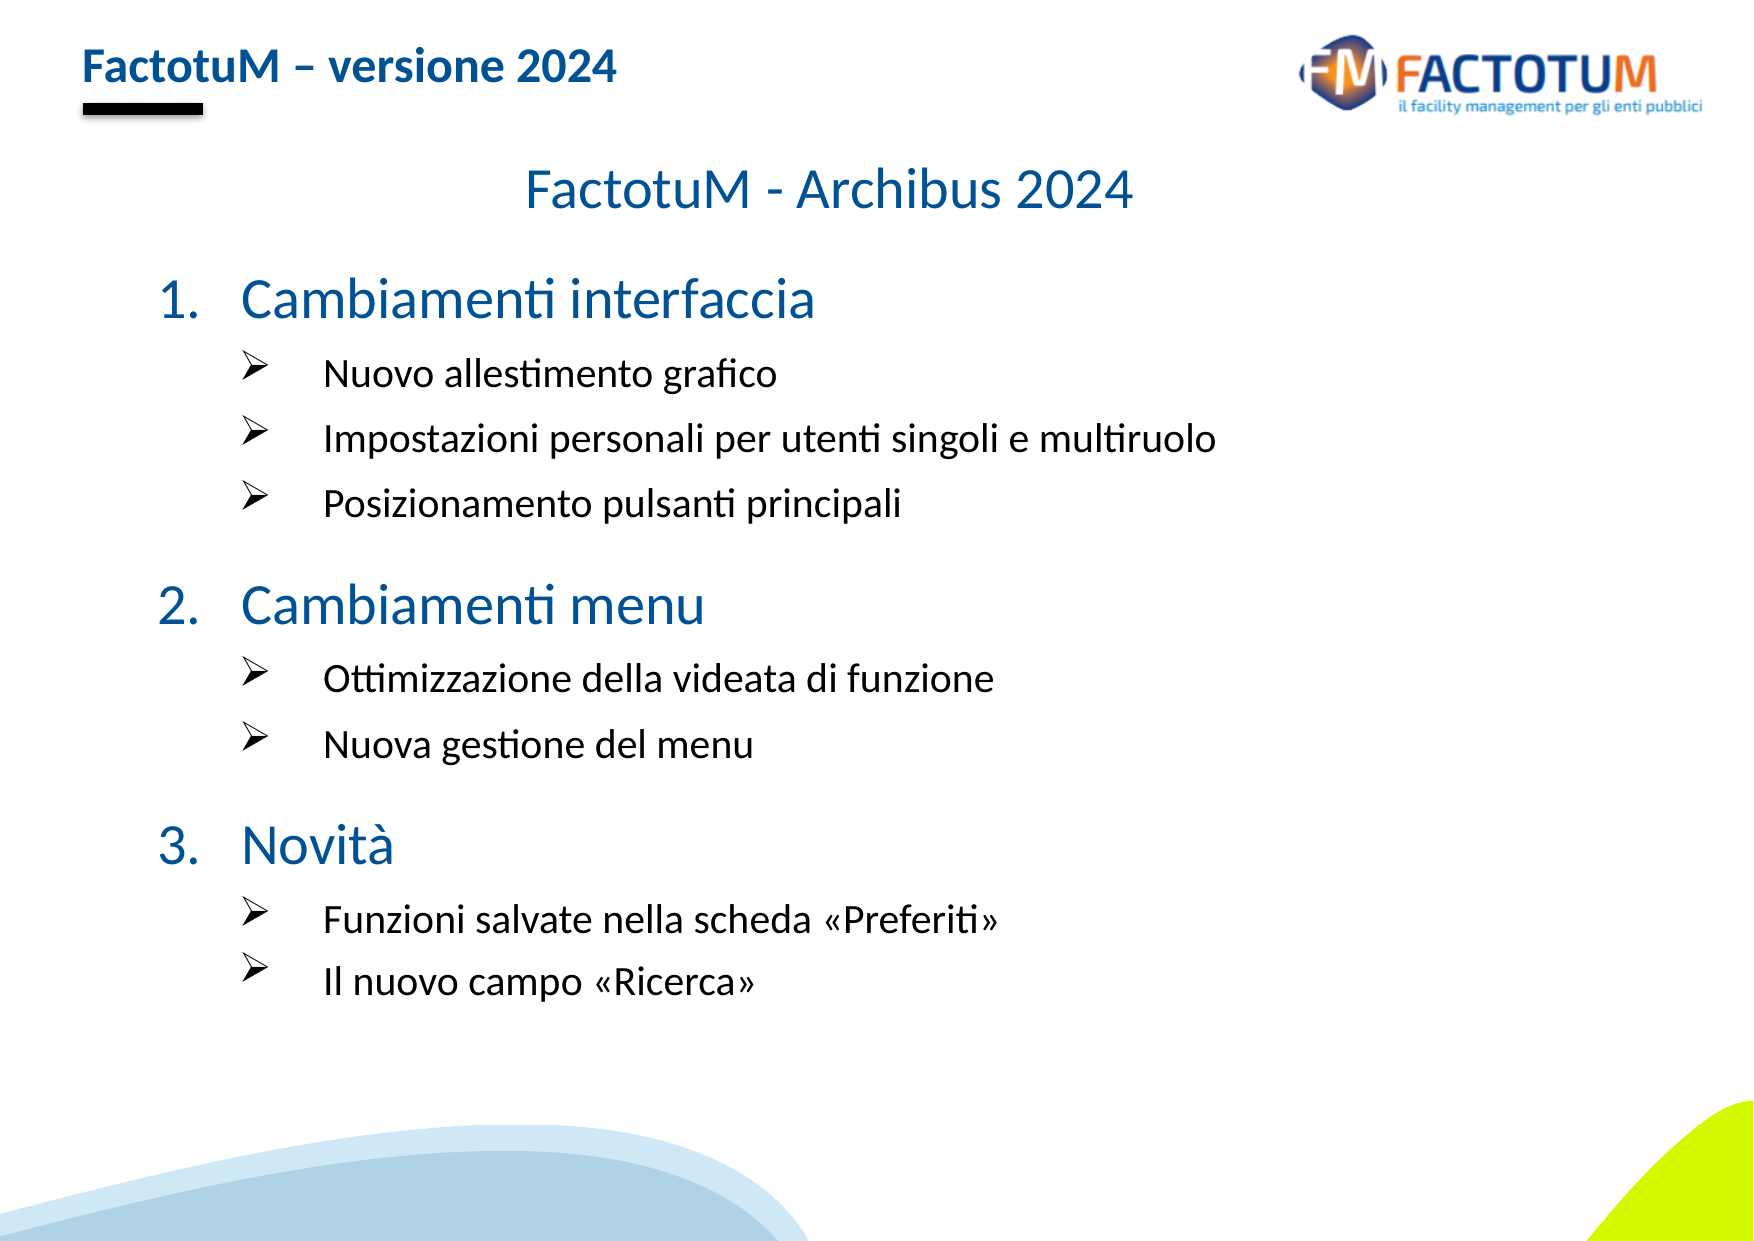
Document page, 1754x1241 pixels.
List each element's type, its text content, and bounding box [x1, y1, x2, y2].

picture [0, 991, 1754, 1241]
text_box FactotuM - Archibus 2024 Cambiamenti interfaccia Nuovo allestimento grafico Impostazioni personali per utenti singoli e multiruolo Posizionamento pulsanti principali Cambiamenti menu Ottimizzazione della videata di funzione Nuova gestione del menu Novità Funzioni salvate nella scheda «Preferiti» Il nuovo campo «Ricerca» [59, 141, 1600, 1016]
picture [1268, 15, 1734, 137]
text_box FactotuM – versione 2024 [59, 40, 1056, 144]
